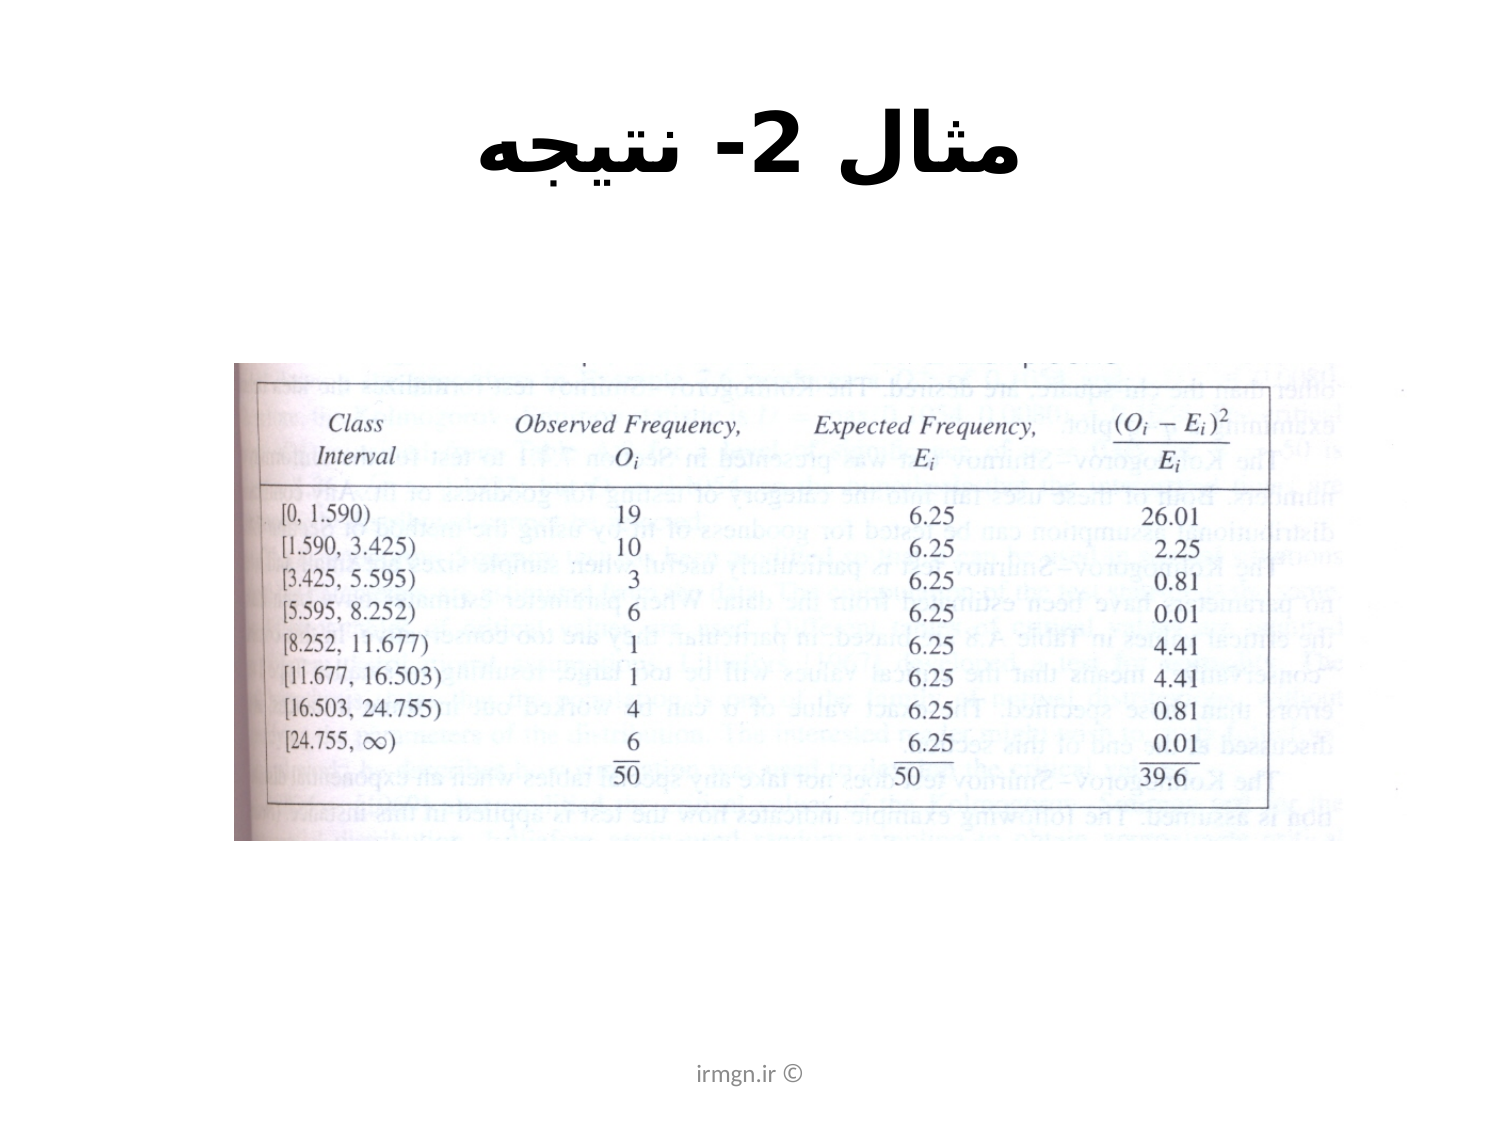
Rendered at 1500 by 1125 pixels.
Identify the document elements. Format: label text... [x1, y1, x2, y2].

picture [234, 363, 1407, 841]
footer © irmgn.ir [512, 1042, 988, 1103]
title مثال 2- نتیجه [74, 44, 1426, 233]
